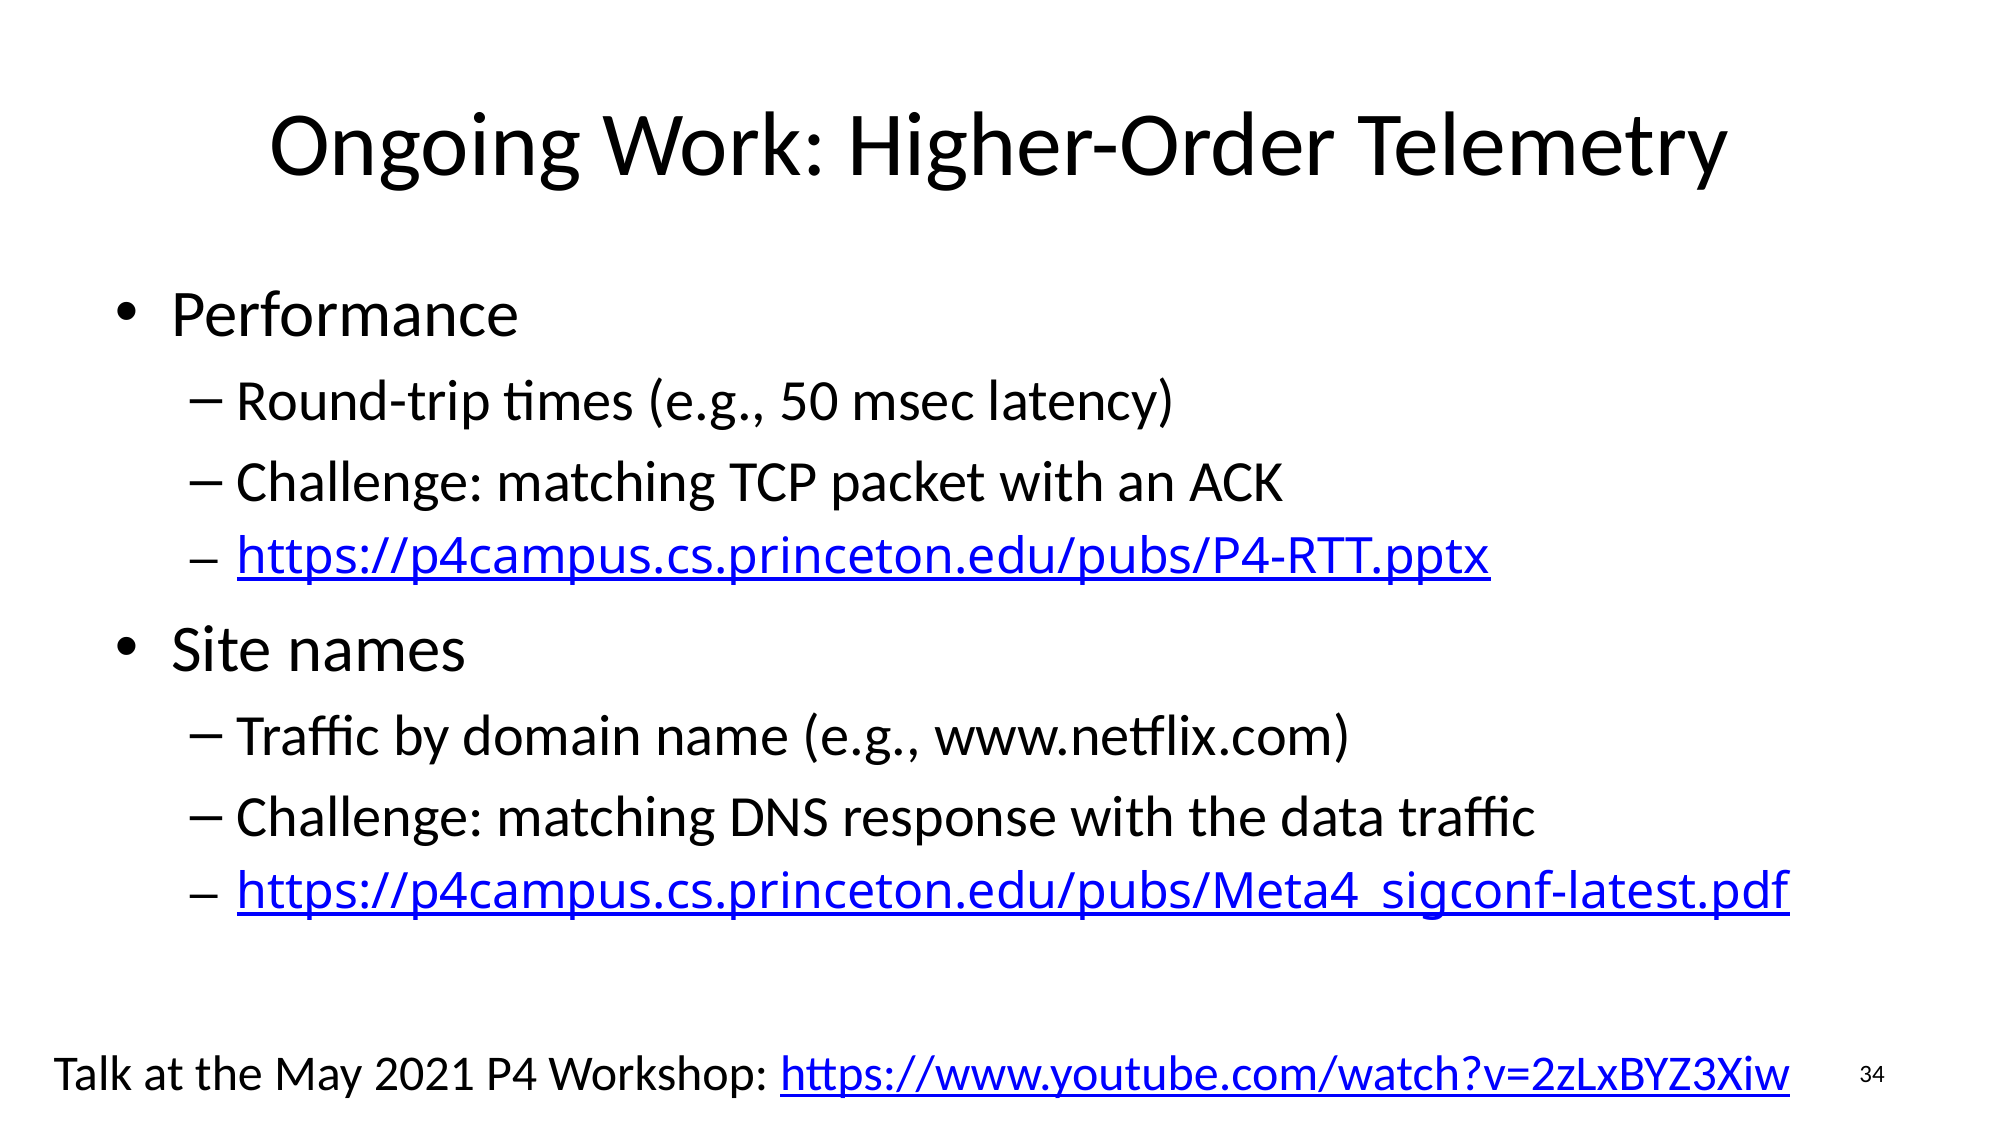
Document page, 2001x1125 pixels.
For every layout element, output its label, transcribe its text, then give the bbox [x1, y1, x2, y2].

title Ongoing Work: Higher-Order Telemetry [99, 45, 1900, 233]
text_box Talk at the May 2021 P4 Workshop: https://www.youtube.com/watch?v=2zLxBYZ3Xiw [38, 1033, 1806, 1125]
slide_number 33 [1806, 1042, 1900, 1103]
list Performance Round-trip times (e.g., 50 msec latency) Challenge: matching TCP packet with an ACK https://p4campus.cs.princeton.edu/pubs/P4-RTT.pptx Site names Traffic by domain name (e.g., www.netflix.com) Challenge: matching DNS response with the data traffic https://p4campus.cs.princeton.edu/pubs/Meta4_sigconf-latest.pdf [99, 262, 1900, 1005]
